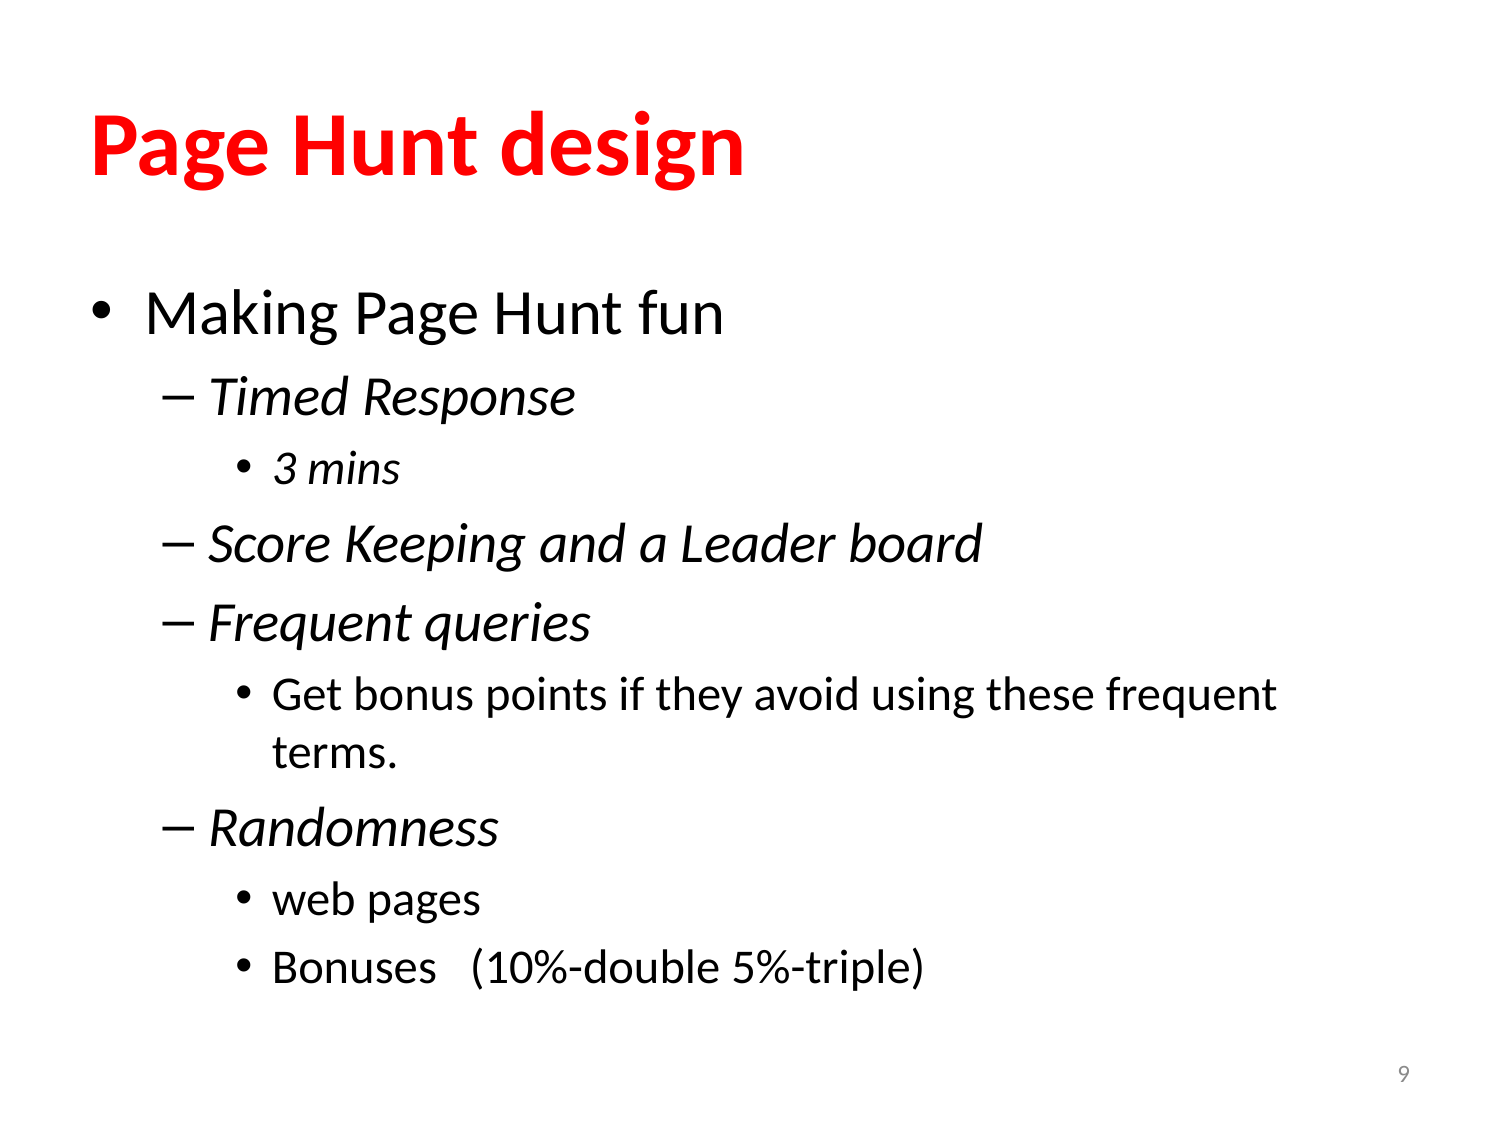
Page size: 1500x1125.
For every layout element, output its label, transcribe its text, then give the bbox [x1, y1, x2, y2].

list Making Page Hunt fun Timed Response 3 mins Score Keeping and a Leader board Frequent queries Get bonus points if they avoid using these frequent terms. Randomness web pages Bonuses (10%-double 5%-triple) [75, 262, 1425, 1005]
slide_number 9 [1074, 1042, 1425, 1103]
title Page Hunt design [75, 45, 1425, 233]
